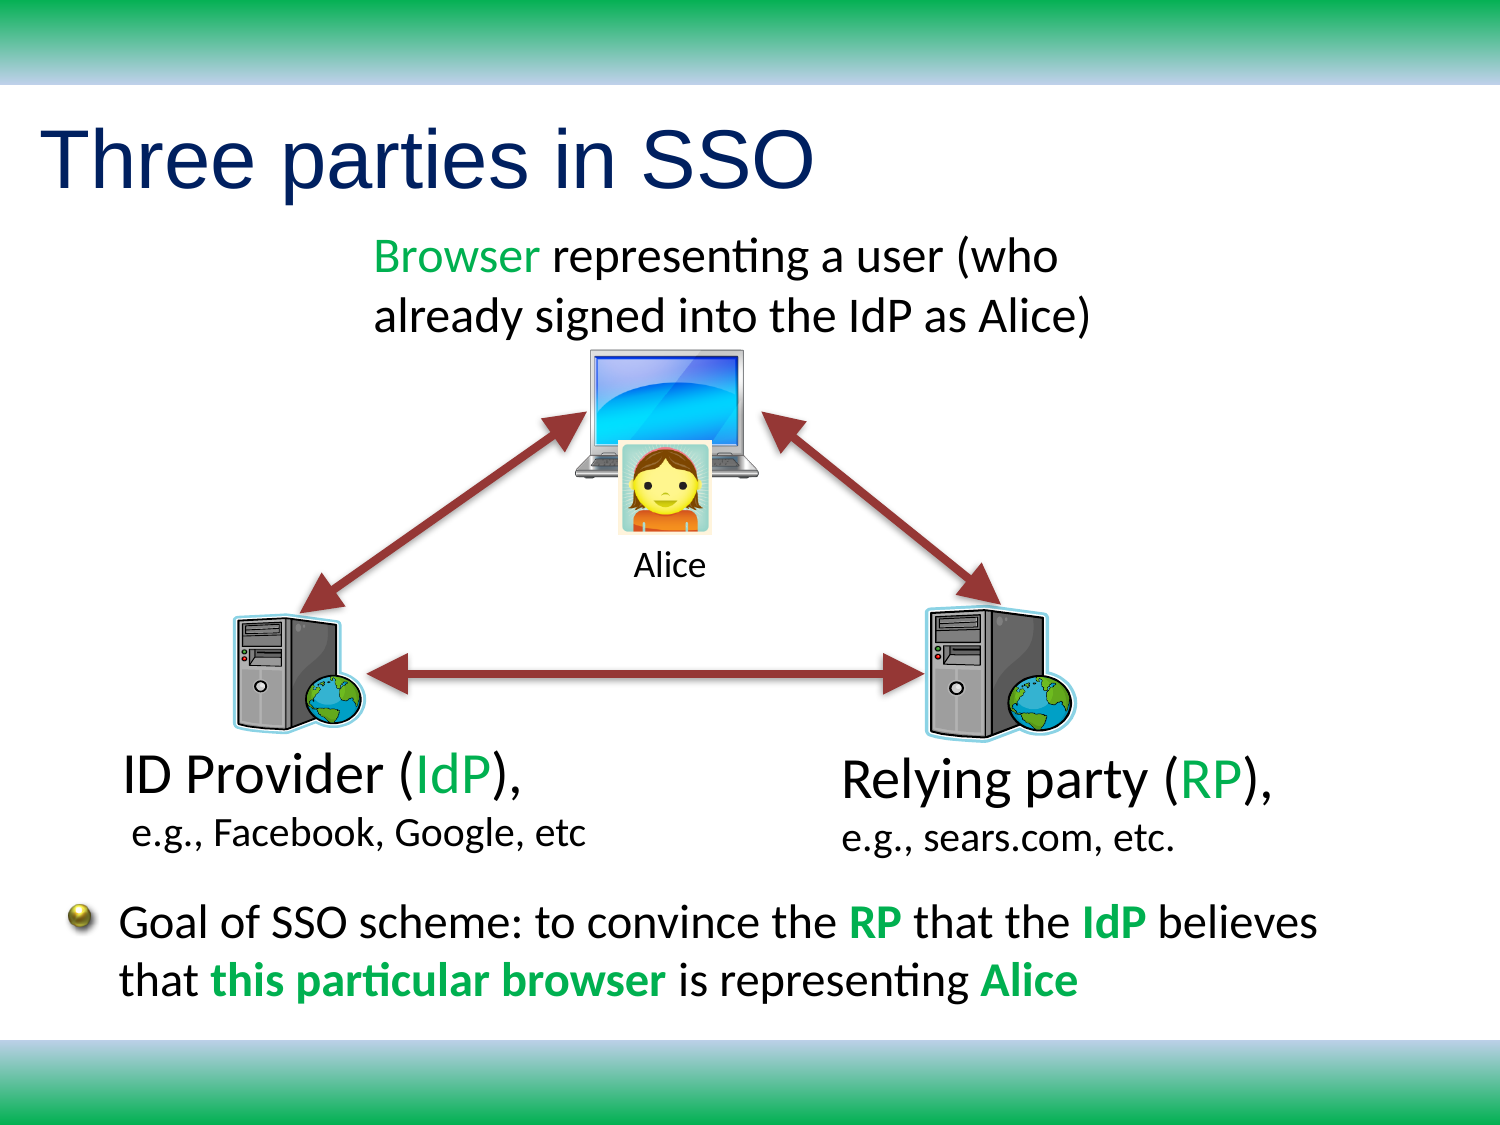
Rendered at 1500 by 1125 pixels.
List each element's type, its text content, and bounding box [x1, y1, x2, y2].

picture [64, 901, 100, 937]
list Goal of SSO scheme: to convince the RP that the IdP believes that this particular browser is representing Alice [49, 882, 1424, 1015]
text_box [299, 411, 588, 614]
picture [232, 613, 367, 735]
text_box Relying party (RP), e.g., sears.com, etc. [826, 740, 1292, 840]
text_box Three parties in SSO [25, 98, 856, 213]
text_box Browser representing a user (who already signed into the IdP as Alice) [358, 222, 1128, 319]
picture [924, 604, 1078, 744]
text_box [761, 411, 1002, 605]
text_box ID Provider (IdP), e.g., Facebook, Google, etc [107, 735, 607, 882]
text_box Alice [618, 532, 722, 592]
picture [568, 314, 762, 535]
